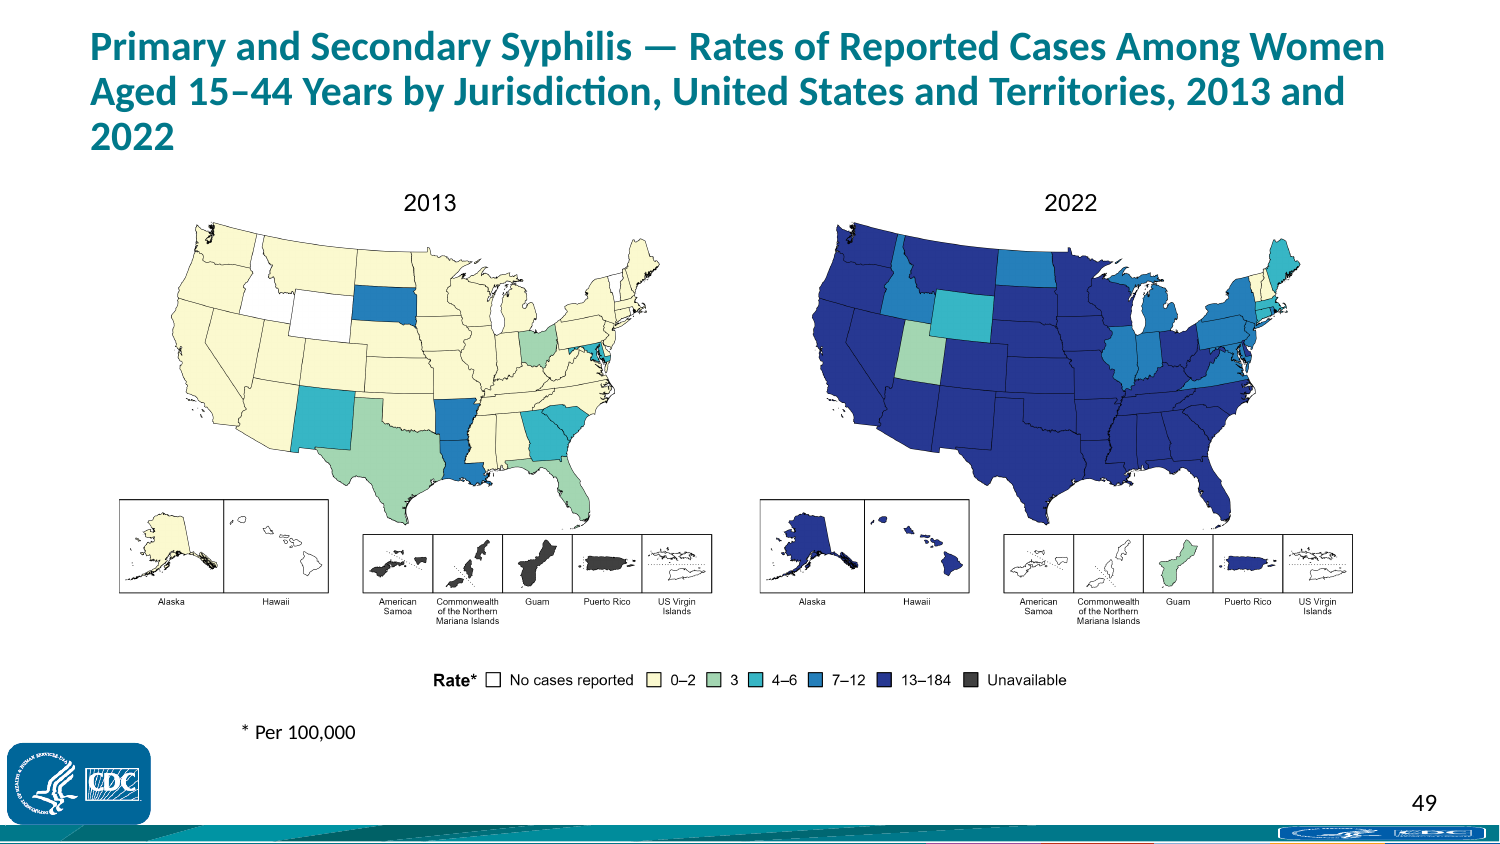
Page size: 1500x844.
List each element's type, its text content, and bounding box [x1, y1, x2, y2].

list * Per 100,000 [225, 714, 1275, 820]
title Primary and Secondary Syphilis — Rates of Reported Cases Among Women Aged 15–44 Years by Jurisdiction, United States and Territories, 2013 and 2022 [75, 42, 1425, 167]
picture [5, 741, 152, 826]
picture [116, 166, 1382, 694]
